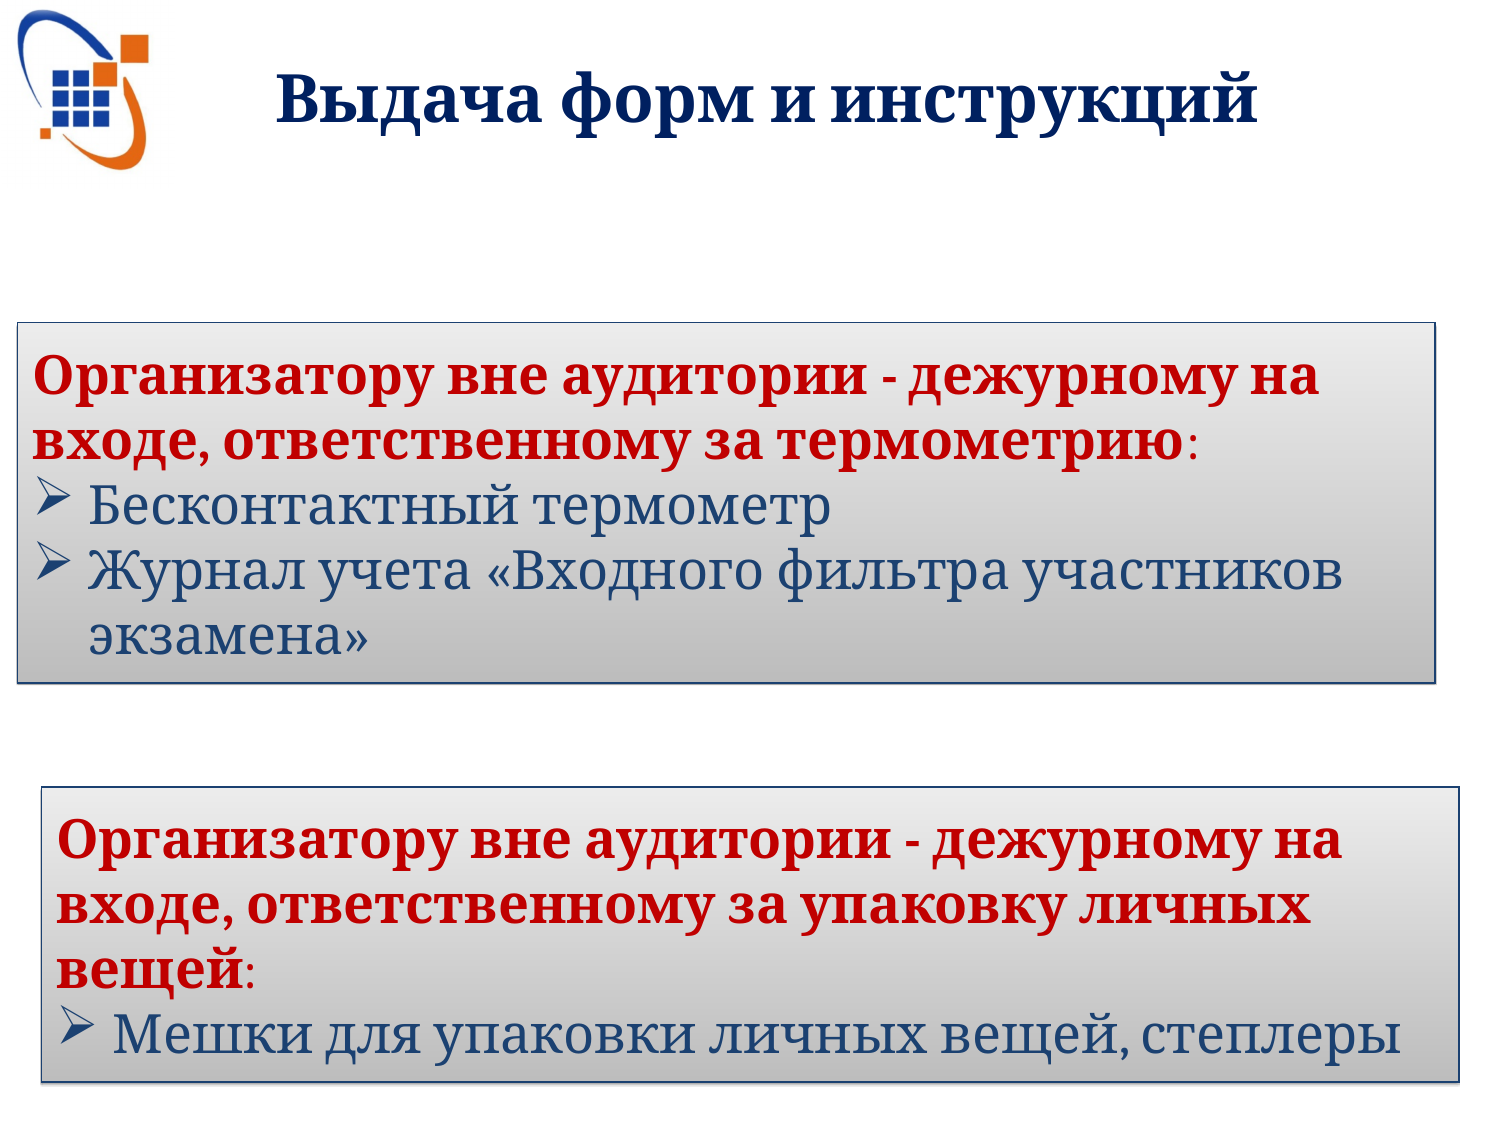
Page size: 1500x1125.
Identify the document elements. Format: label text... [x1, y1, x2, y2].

picture [17, 16, 159, 173]
text_box Организатору вне аудитории - дежурному на входе, ответственному за упаковку личных вещей: Мешки для упаковки личных вещей, степлеры [41, 786, 1459, 1083]
text_box Выдача форм и инструкций [260, 47, 1274, 143]
text_box Организатору вне аудитории - дежурному на входе, ответственному за термометрию: Бесконтактный термометр Журнал учета «Входного фильтра участников экзамена» [17, 322, 1436, 683]
